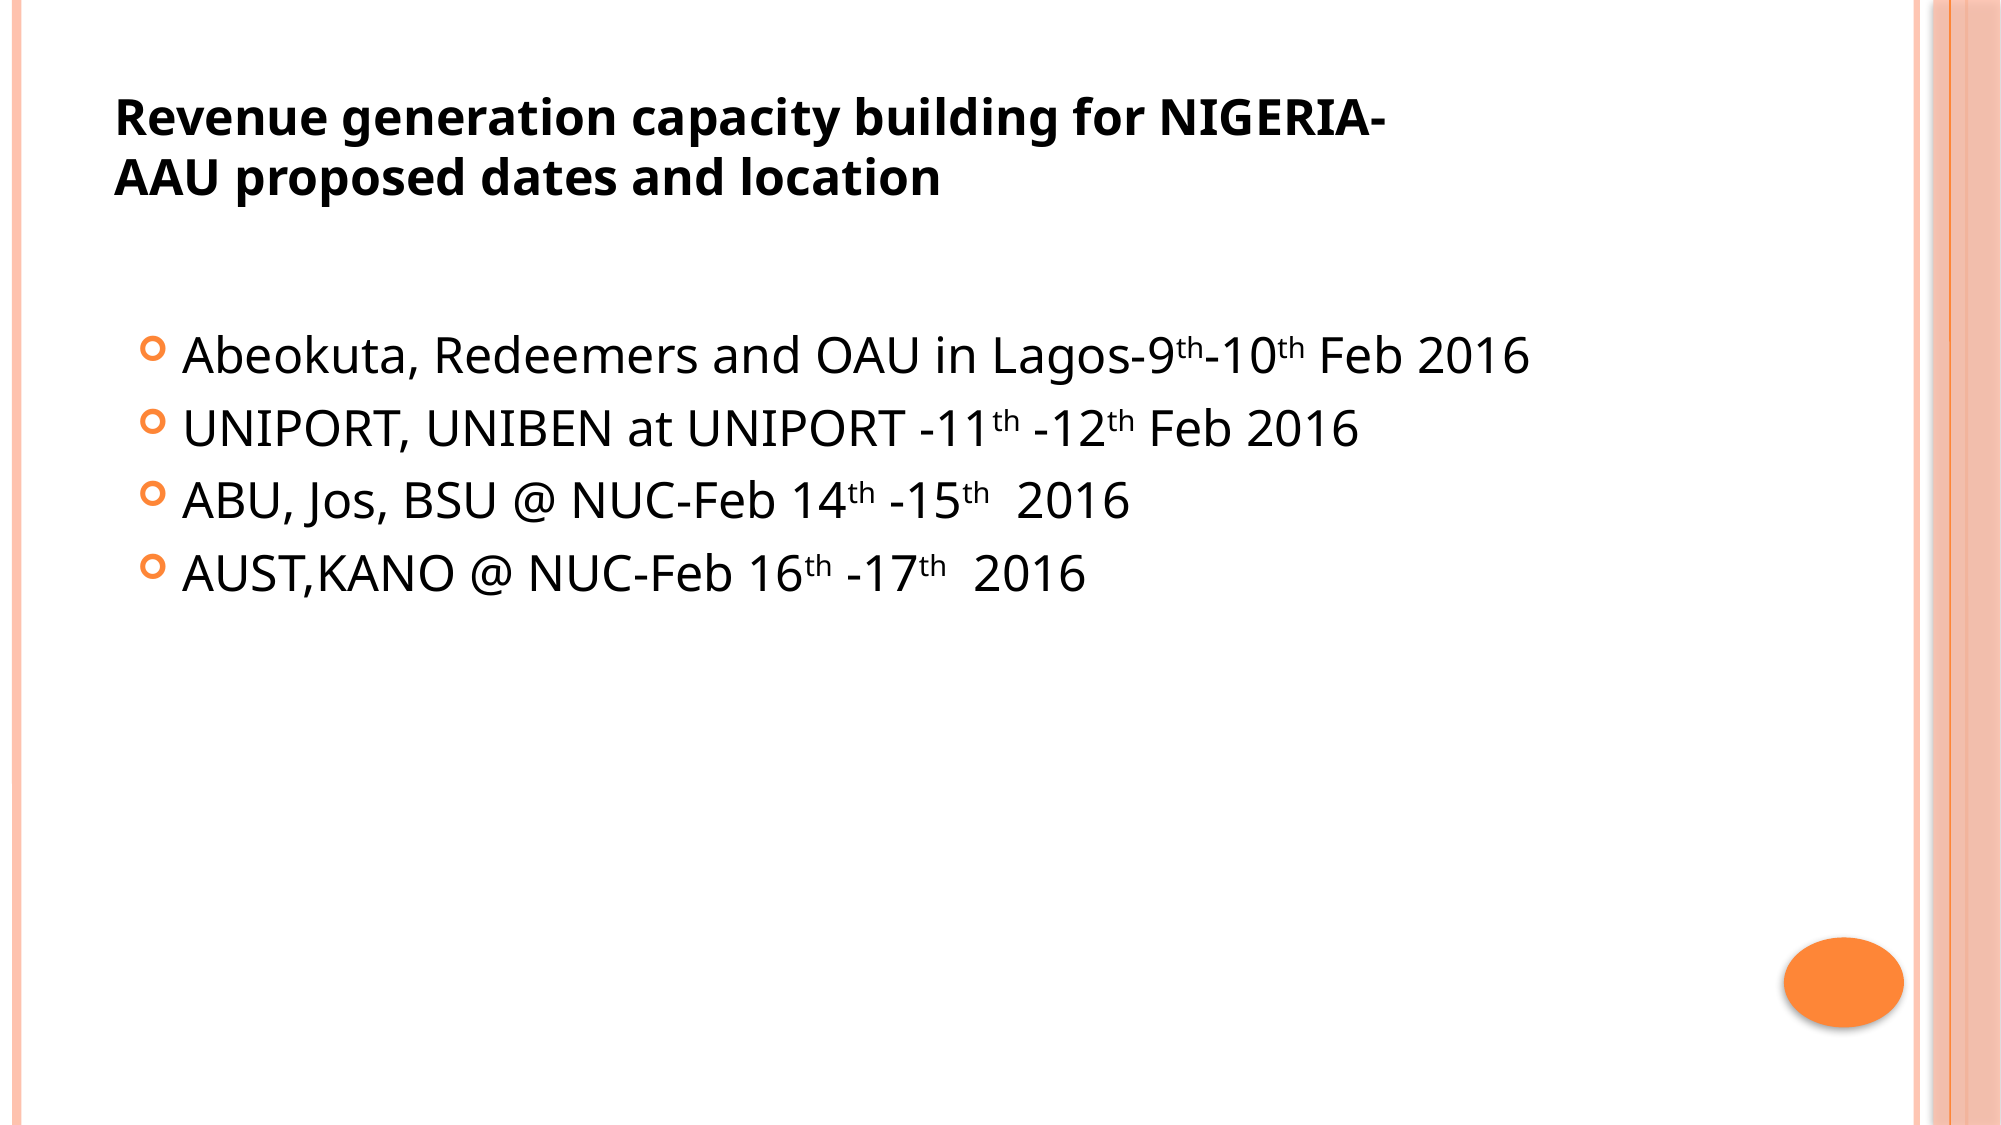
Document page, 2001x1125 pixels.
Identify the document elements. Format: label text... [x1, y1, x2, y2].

list Abeokuta, Redeemers and OAU in Lagos-9th-10th Feb 2016 UNIPORT, UNIBEN at UNIPORT -11th -12th Feb 2016 ABU, Jos, BSU @ NUC-Feb 14th -15th 2016 AUST,KANO @ NUC-Feb 16th -17th 2016 [122, 316, 1756, 1116]
title Revenue generation capacity building for NIGERIA- AAU proposed dates and location [99, 85, 1734, 273]
